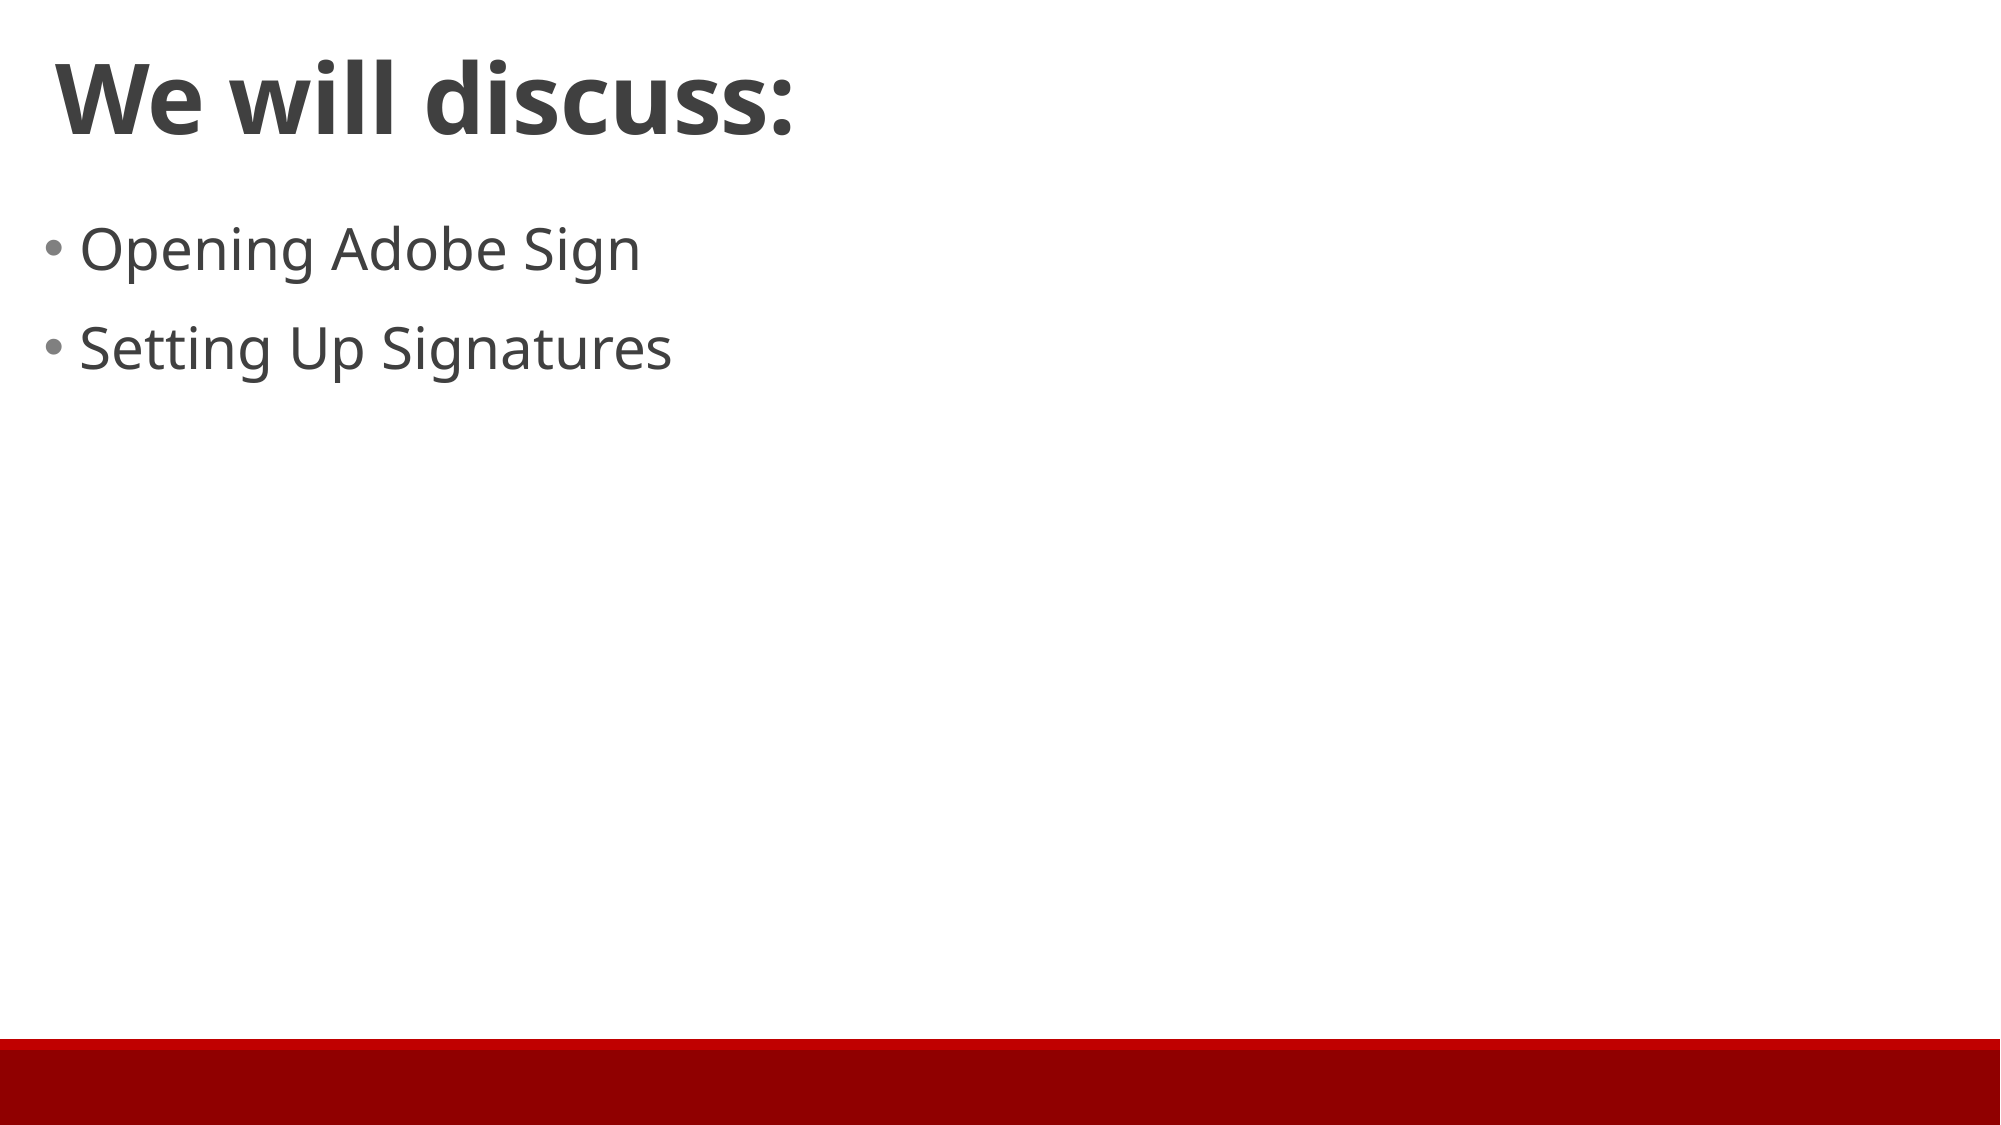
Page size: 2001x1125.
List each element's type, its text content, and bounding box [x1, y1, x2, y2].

list Opening Adobe Sign Setting Up Signatures [43, 204, 1940, 963]
title We will discuss: [40, 47, 1970, 163]
